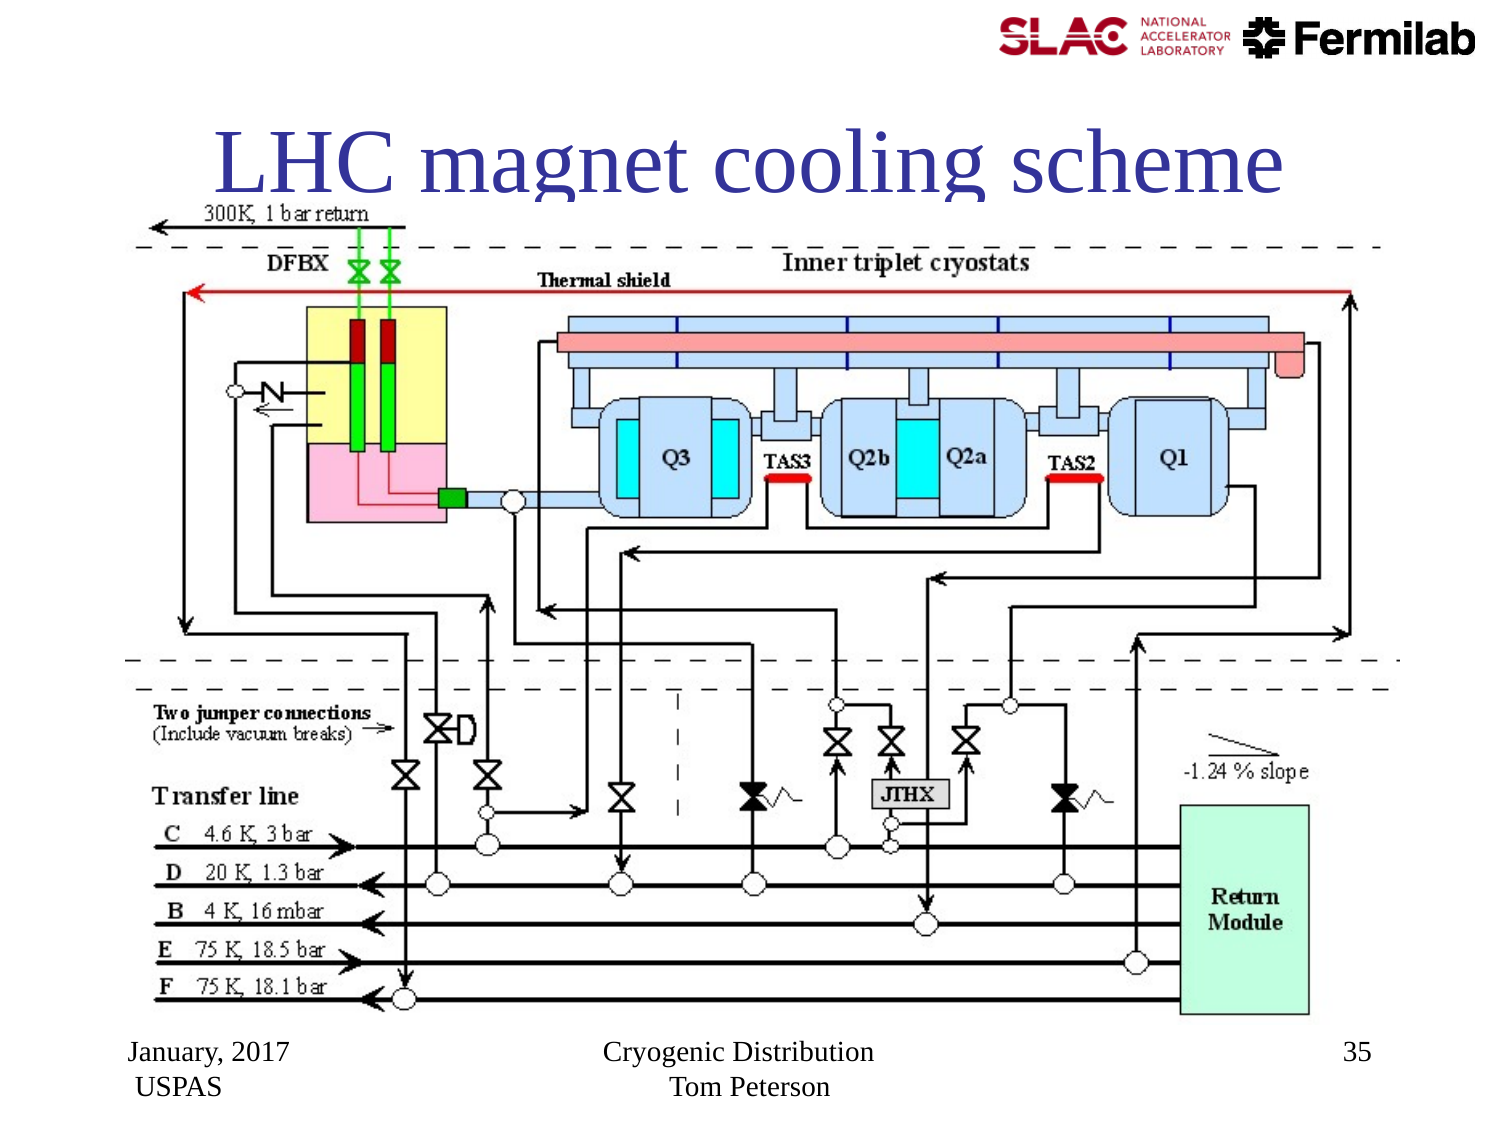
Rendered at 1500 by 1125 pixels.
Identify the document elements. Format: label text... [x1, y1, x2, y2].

footer Cryogenic Distribution Tom Peterson [568, 1035, 932, 1100]
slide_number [112, 1025, 325, 1100]
title LHC magnet cooling scheme [112, 99, 1388, 213]
slide_number 35 [1074, 1035, 1388, 1100]
picture [124, 202, 1401, 1026]
picture [999, 17, 1475, 99]
